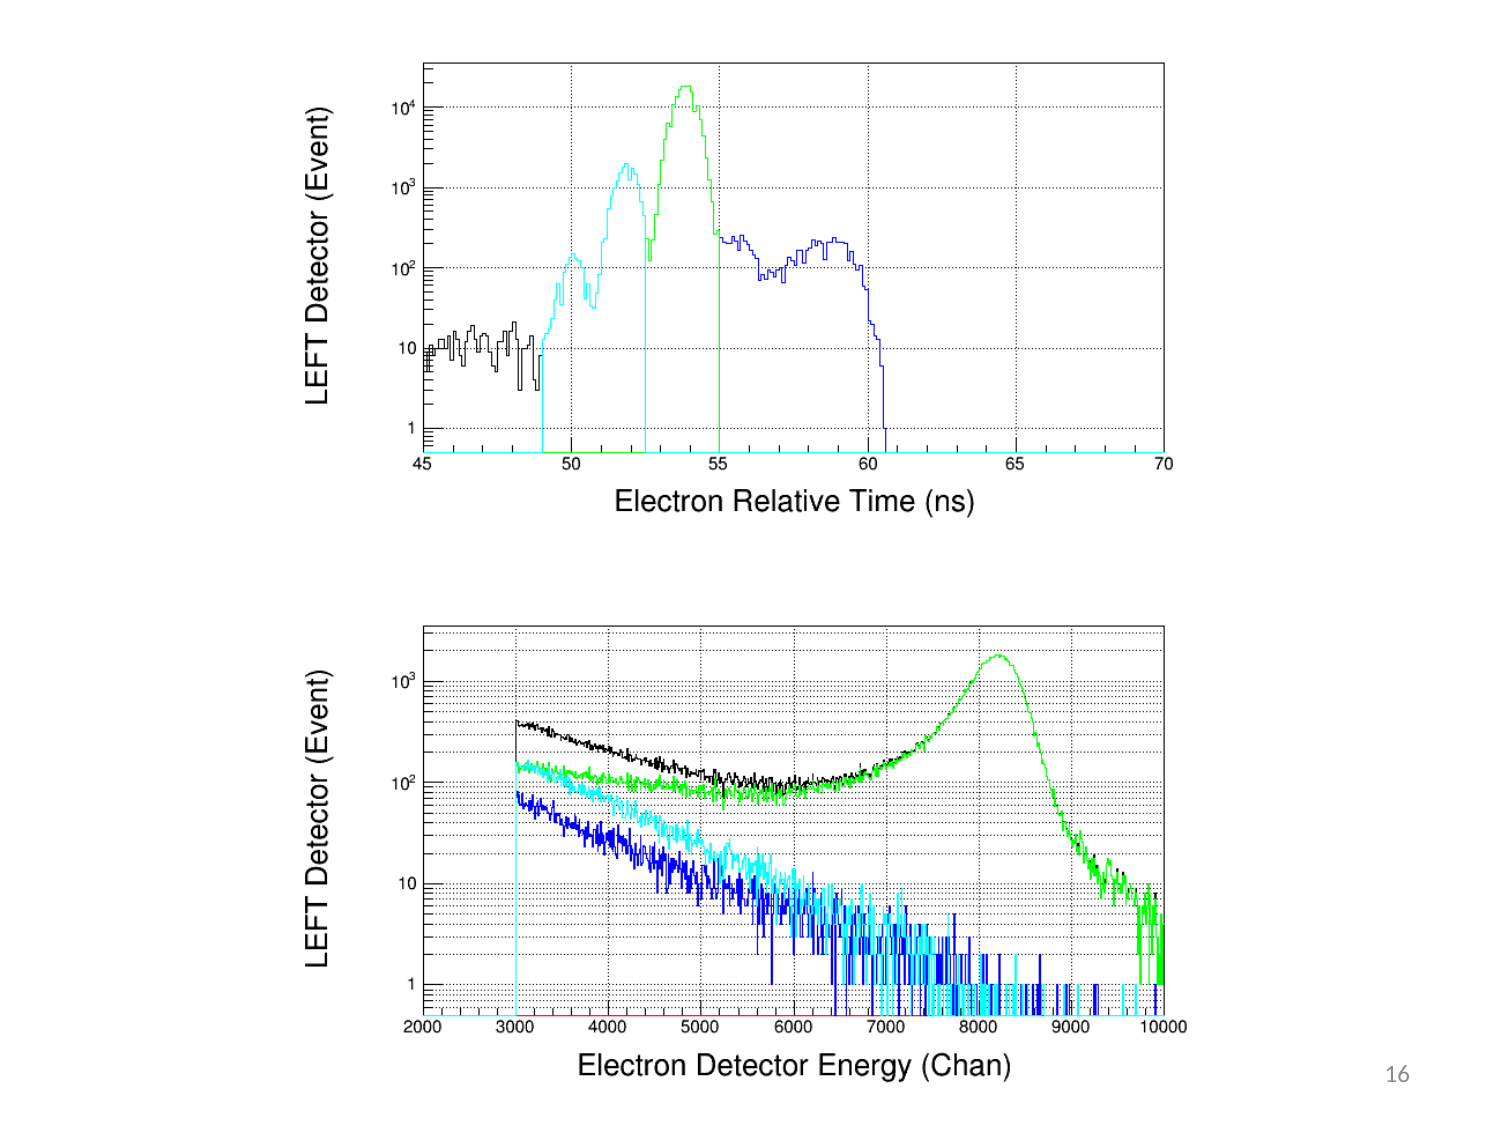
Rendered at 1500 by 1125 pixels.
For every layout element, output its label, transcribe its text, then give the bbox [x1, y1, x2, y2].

slide_number 16 [1215, 1042, 1425, 1103]
picture [288, 0, 1212, 1125]
